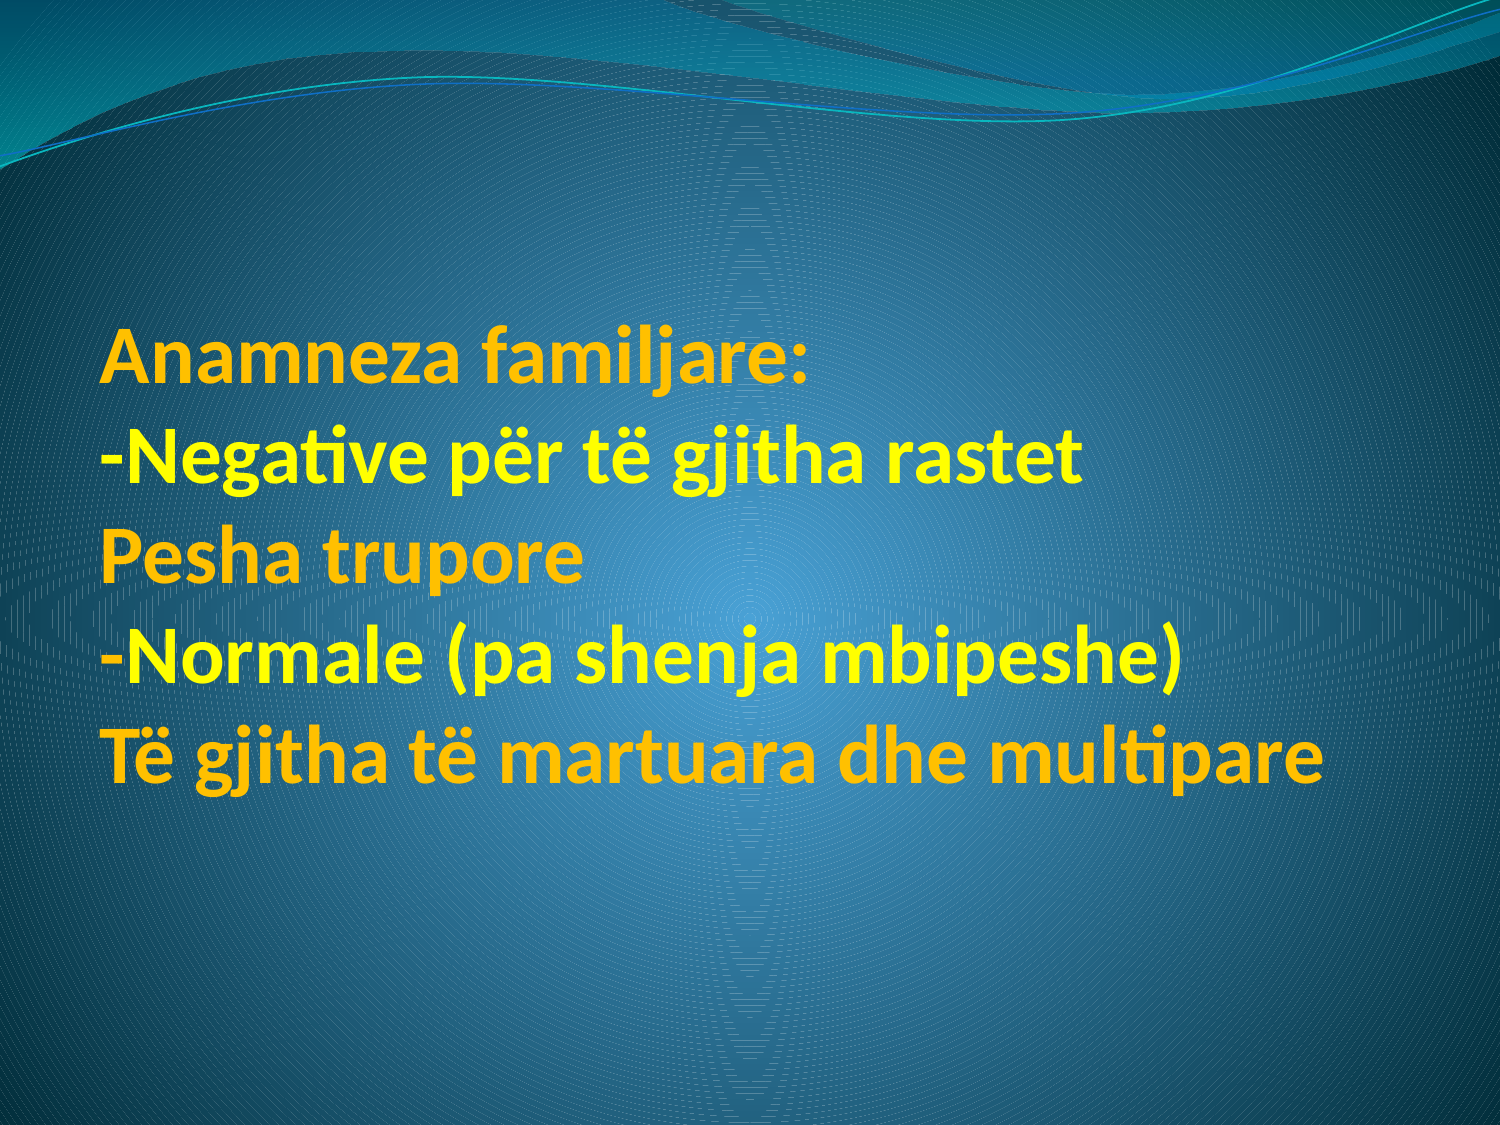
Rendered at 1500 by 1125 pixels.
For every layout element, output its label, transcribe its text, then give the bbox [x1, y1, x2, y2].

title Anamneza familjare: -Negative për të gjitha rastet Pesha trupore -Normale (pa shenja mbipeshe) Të gjitha të martuara dhe multipare [99, 237, 1388, 1000]
